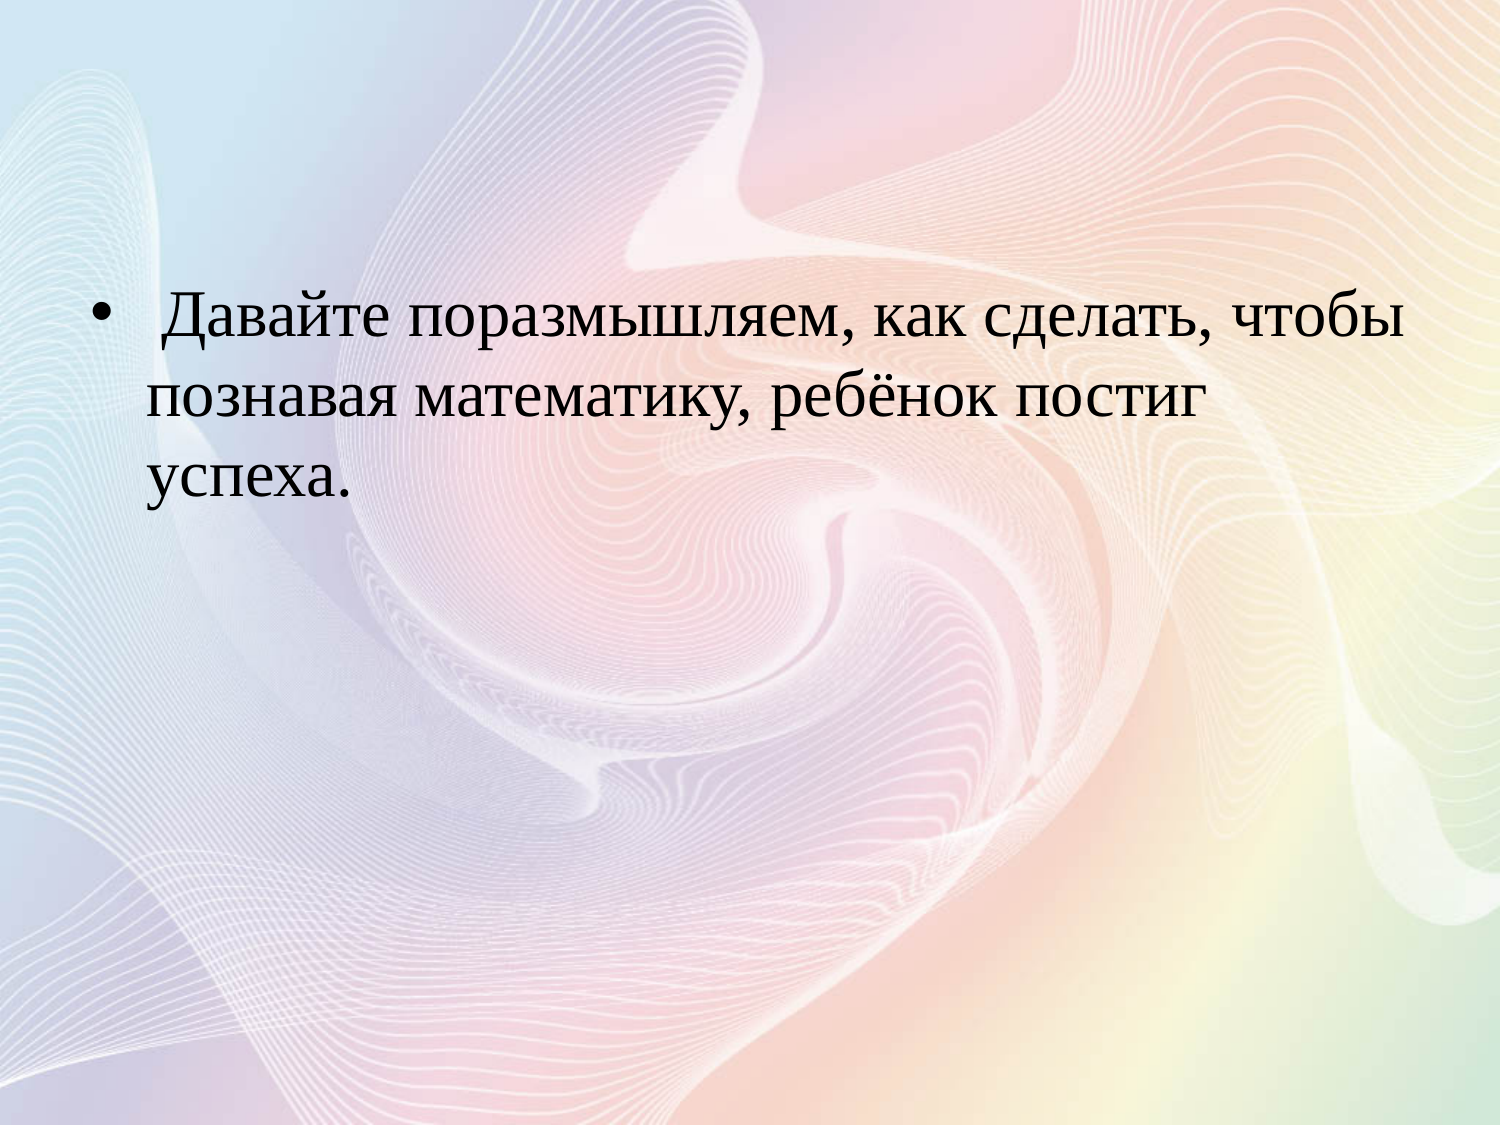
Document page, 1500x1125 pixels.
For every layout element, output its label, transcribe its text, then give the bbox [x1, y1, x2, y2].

list Давайте поразмышляем, как сделать, чтобы познавая математику, ребёнок постиг успеха. [74, 262, 1426, 1006]
picture [0, 0, 1500, 1125]
